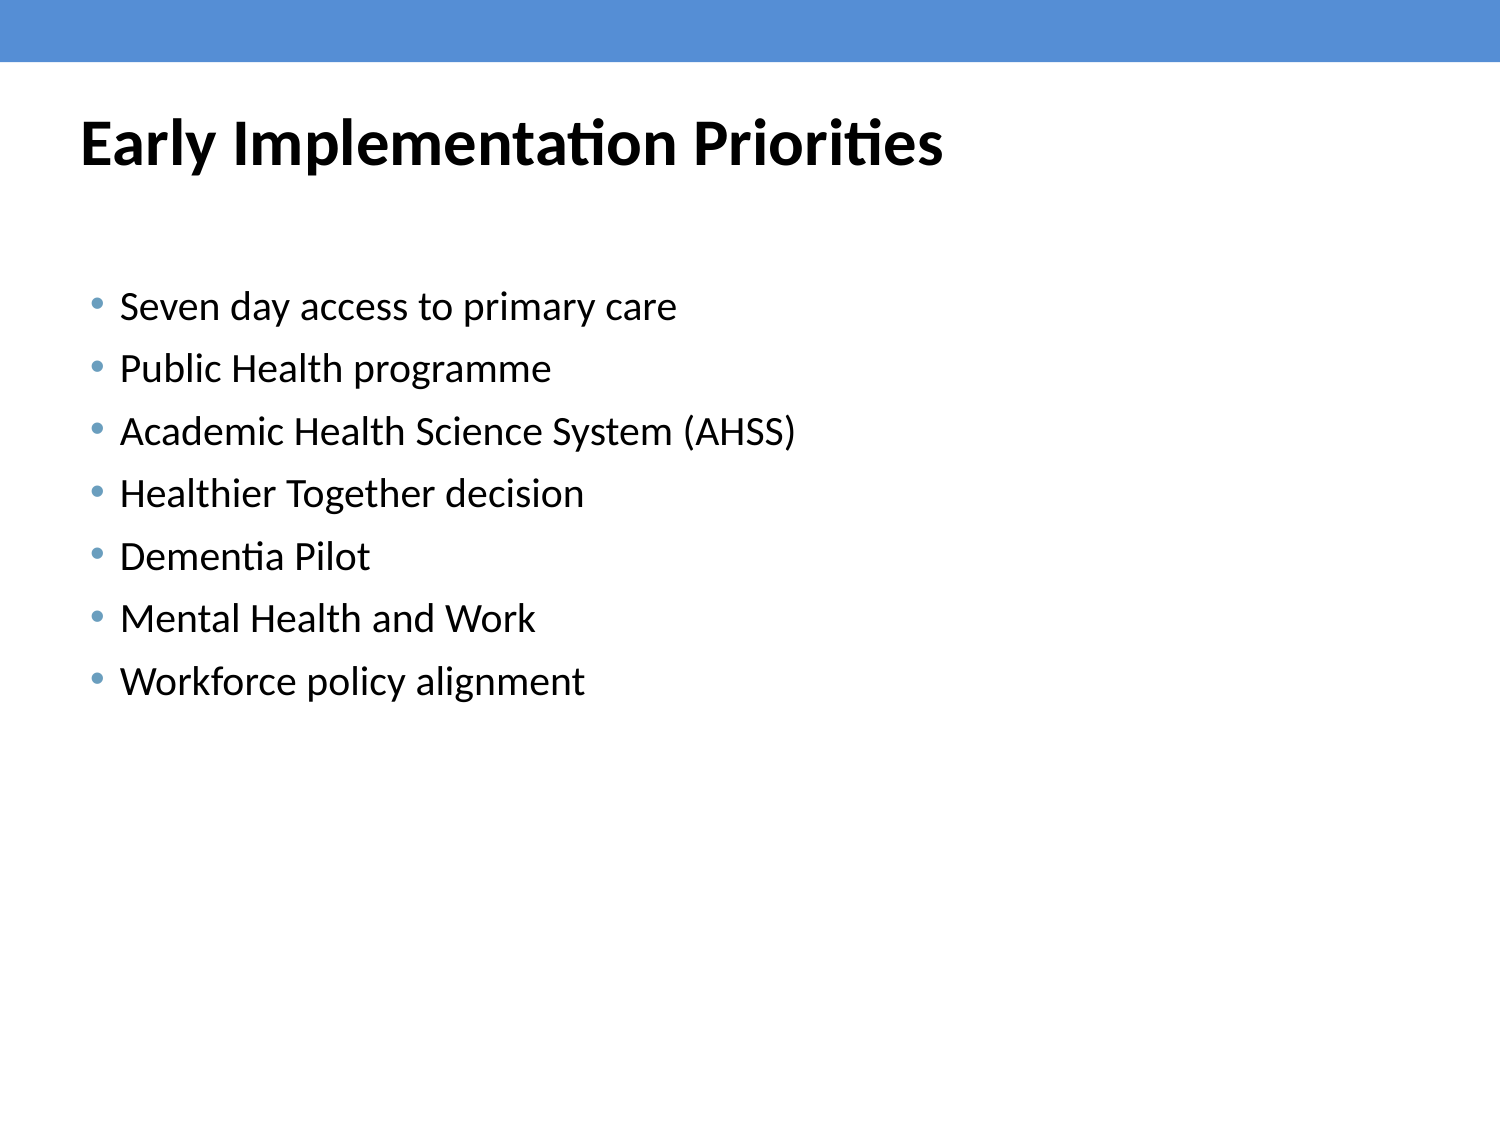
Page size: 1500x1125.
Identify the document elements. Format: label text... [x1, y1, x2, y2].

list Seven day access to primary care Public Health programme Academic Health Science System (AHSS) Healthier Together decision Dementia Pilot Mental Health and Work Workforce policy alignment [75, 270, 1425, 1009]
title Early Implementation Priorities [66, 91, 1416, 278]
